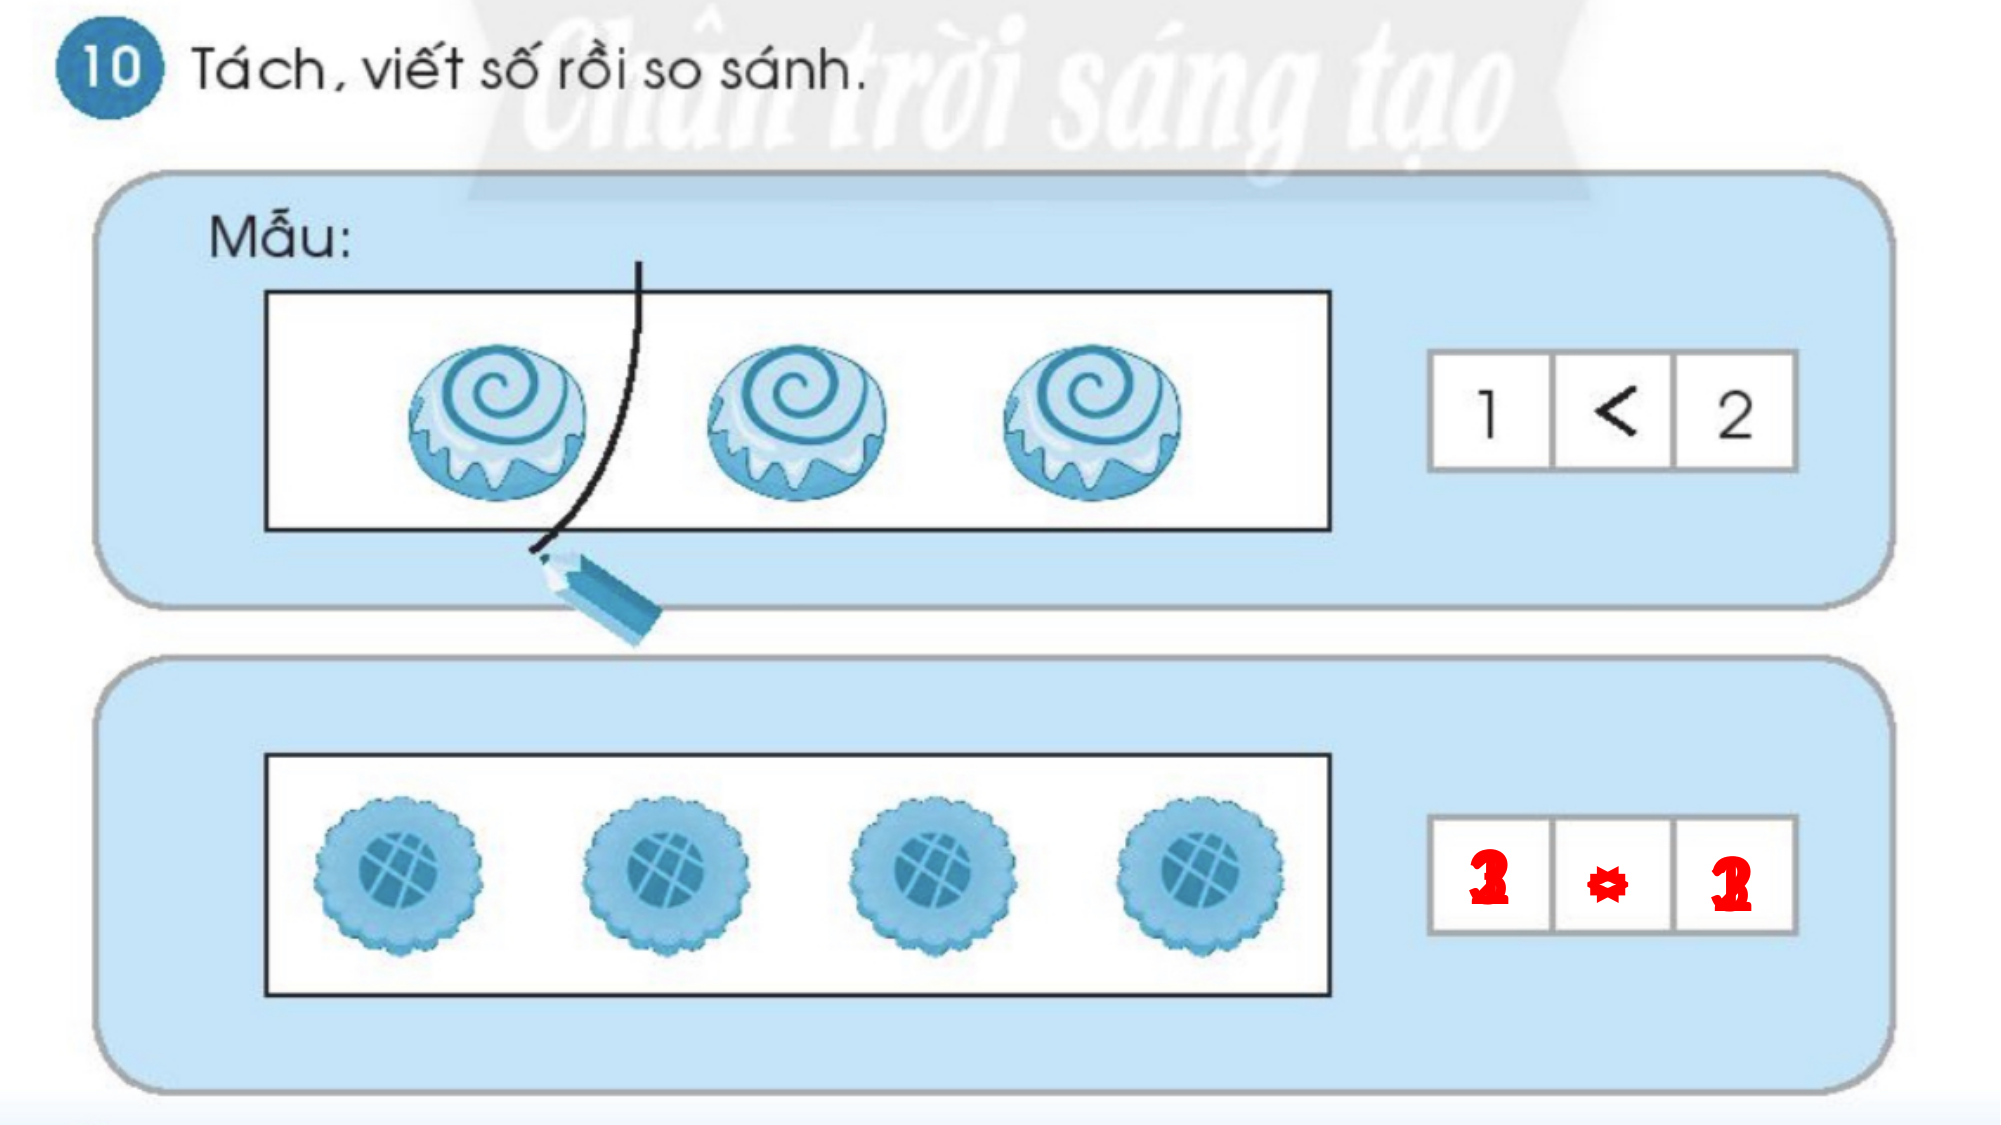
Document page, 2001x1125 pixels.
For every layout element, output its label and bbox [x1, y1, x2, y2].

list [0, 0, 2000, 1125]
